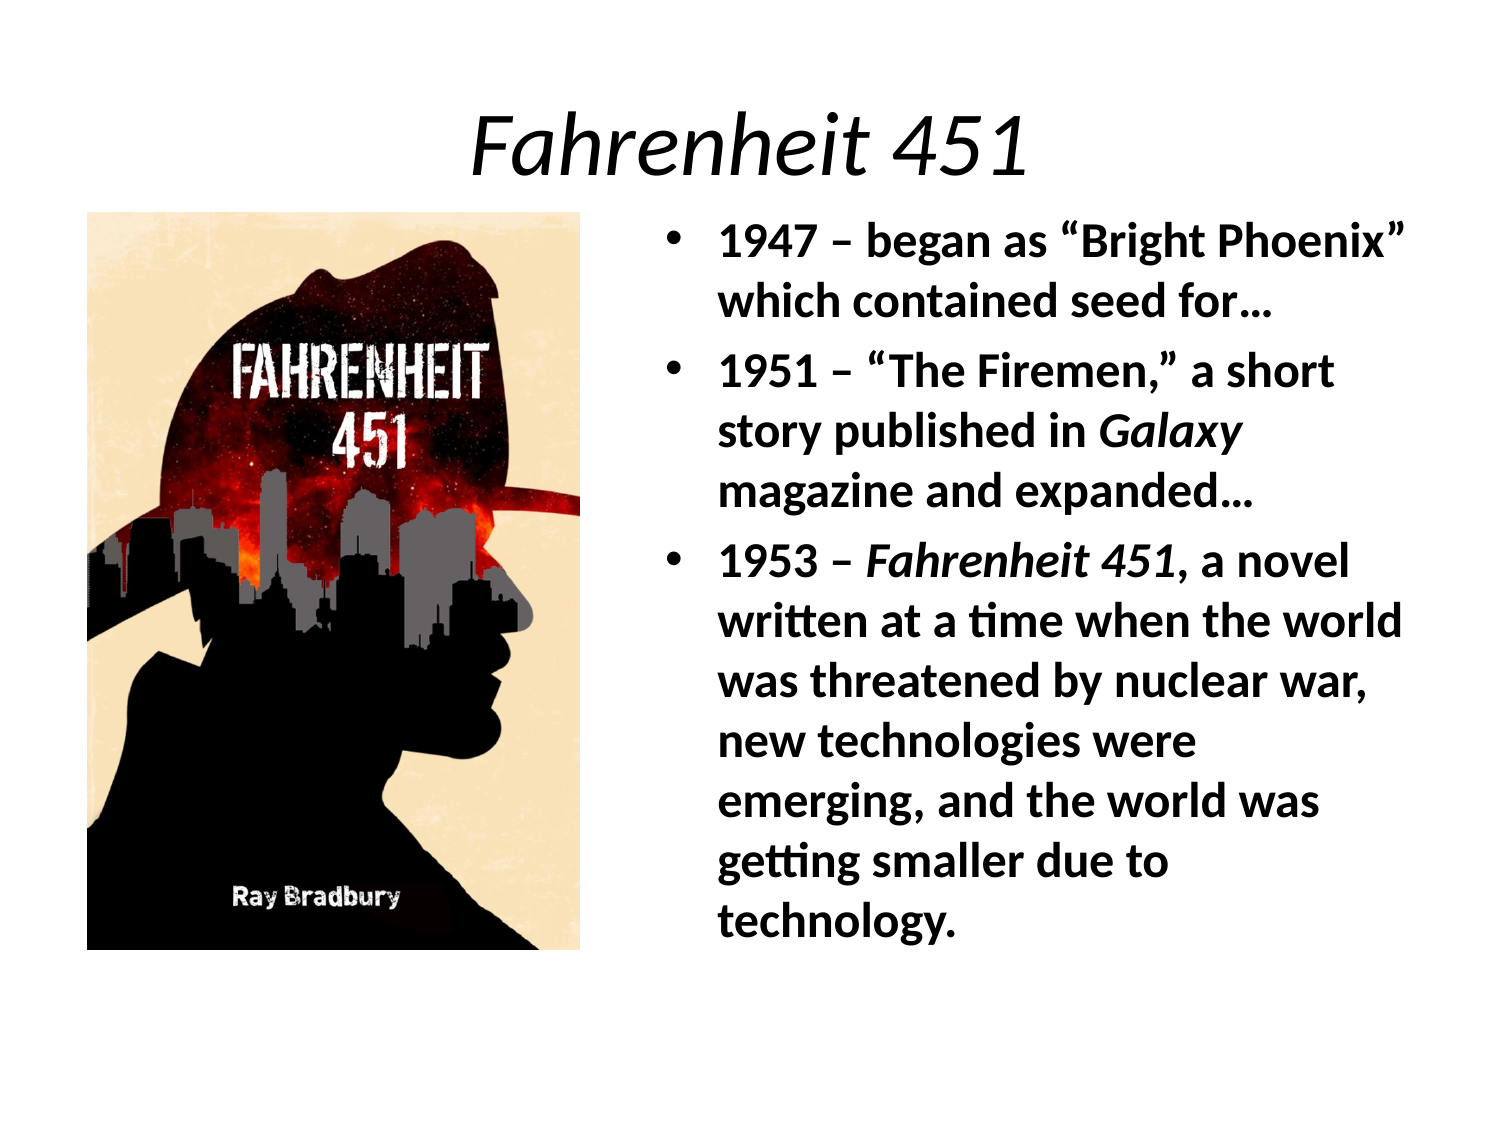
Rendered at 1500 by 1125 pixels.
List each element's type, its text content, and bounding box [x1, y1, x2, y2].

title Fahrenheit 451 [75, 45, 1425, 233]
list 1947 – began as “Bright Phoenix” which contained seed for… 1951 – “The Firemen,” a short story published in Galaxy magazine and expanded… 1953 – Fahrenheit 451, a novel written at a time when the world was threatened by nuclear war, new technologies were emerging, and the world was getting smaller due to technology. [650, 200, 1425, 1005]
picture [87, 212, 580, 951]
